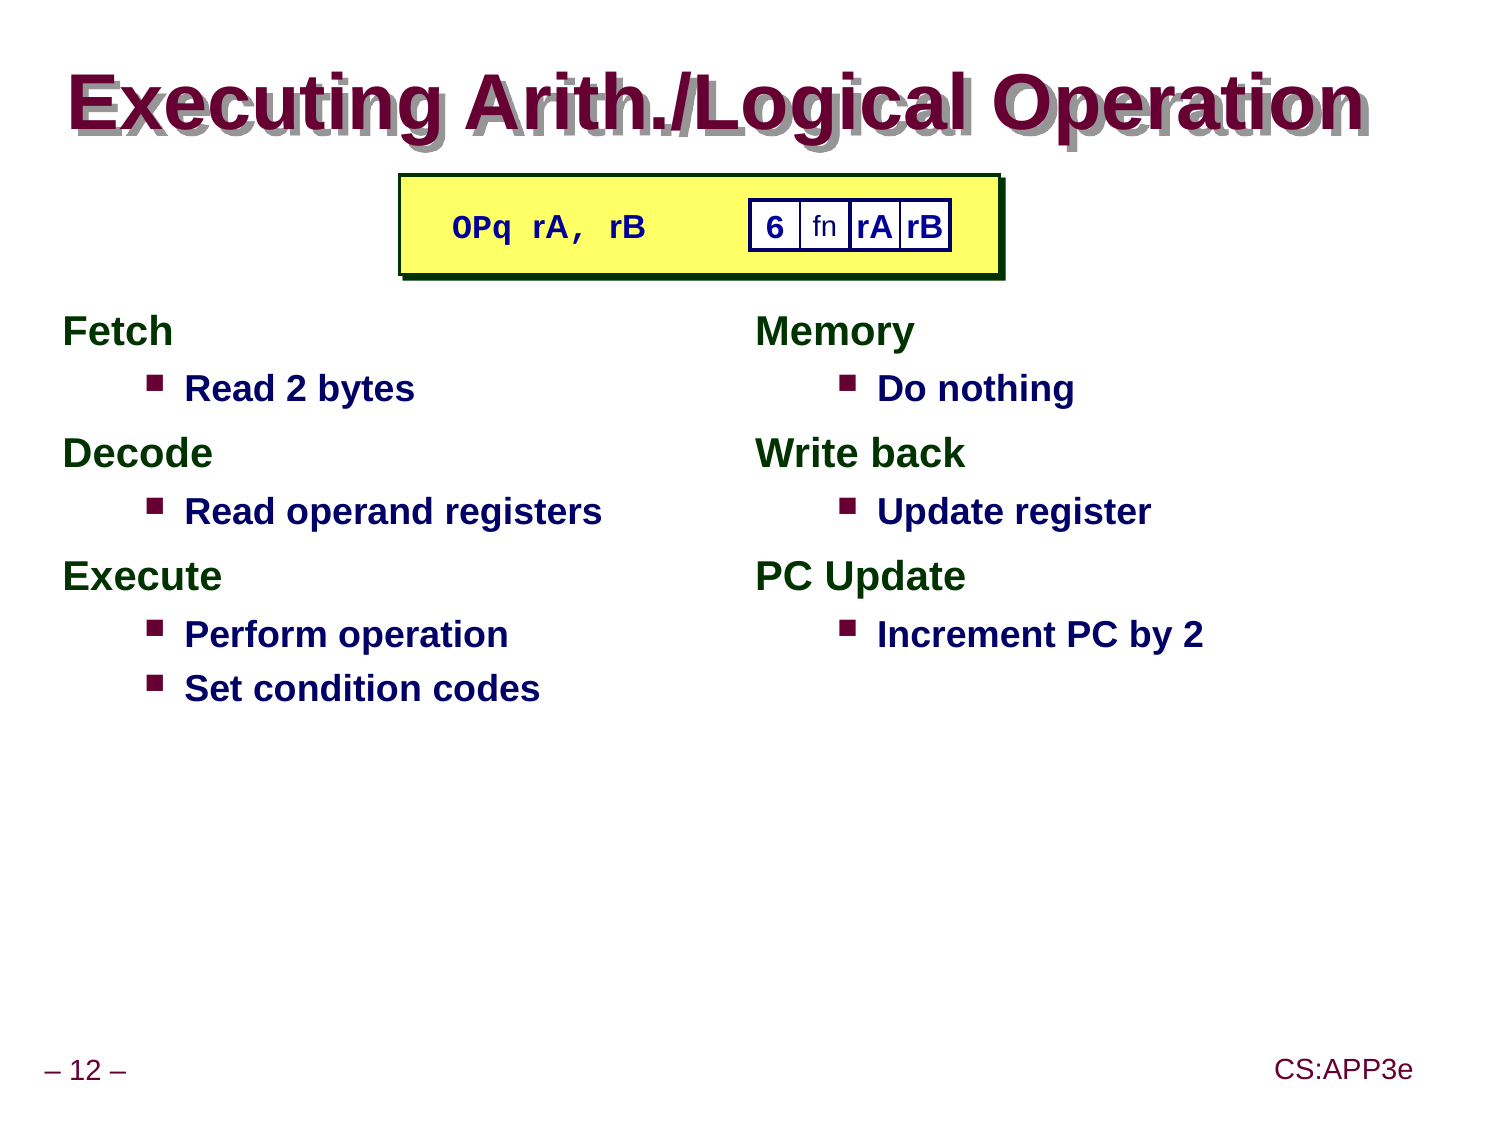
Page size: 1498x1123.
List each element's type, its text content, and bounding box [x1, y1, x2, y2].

title Executing Arith./Logical Operation [66, 40, 1495, 169]
list Fetch Read 2 bytes Decode Read operand registers Execute Perform operation Set condition codes [47, 299, 716, 1056]
list Memory Do nothing Write back Update register PC Update Increment PC by 2 [740, 299, 1409, 1056]
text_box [399, 174, 1001, 276]
